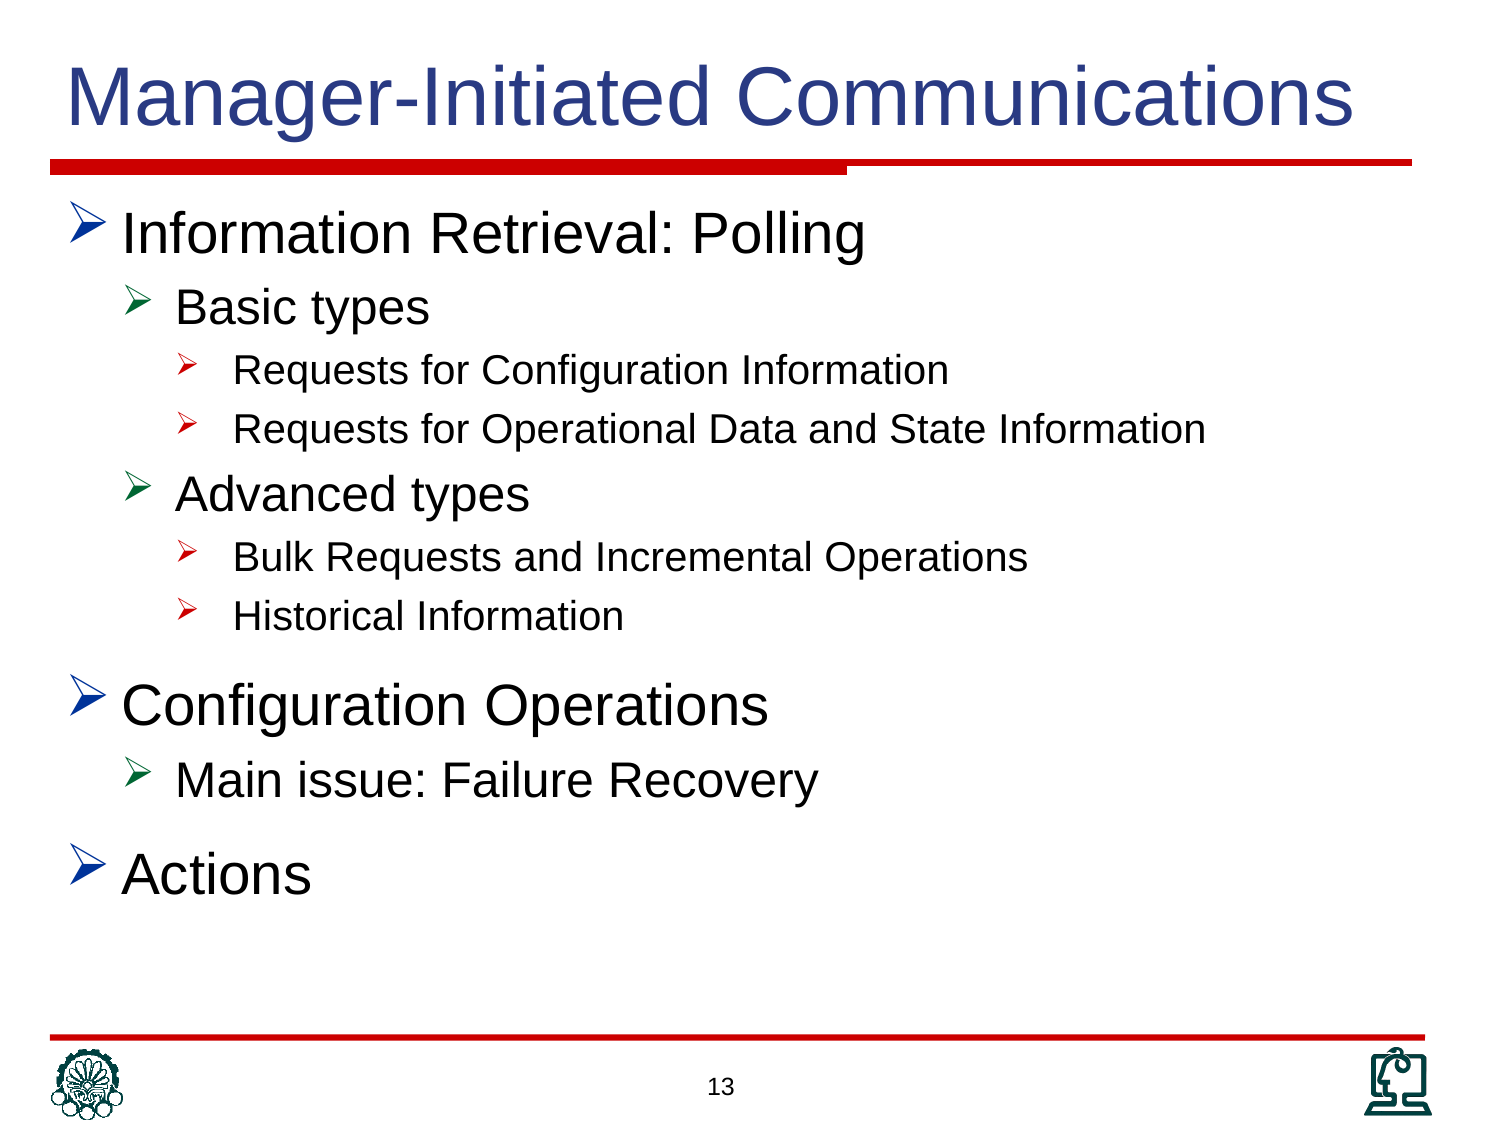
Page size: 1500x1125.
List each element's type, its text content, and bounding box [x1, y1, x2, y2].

picture [1362, 1045, 1438, 1119]
picture [50, 1047, 125, 1122]
list Information Retrieval: Polling Basic types Requests for Configuration Information Requests for Operational Data and State Information Advanced types Bulk Requests and Incremental Operations Historical Information Configuration Operations Main issue: Failure Recovery Actions [49, 187, 1500, 1038]
title Manager-Initiated Communications [49, 24, 1438, 151]
slide_number 13 [649, 1062, 751, 1103]
